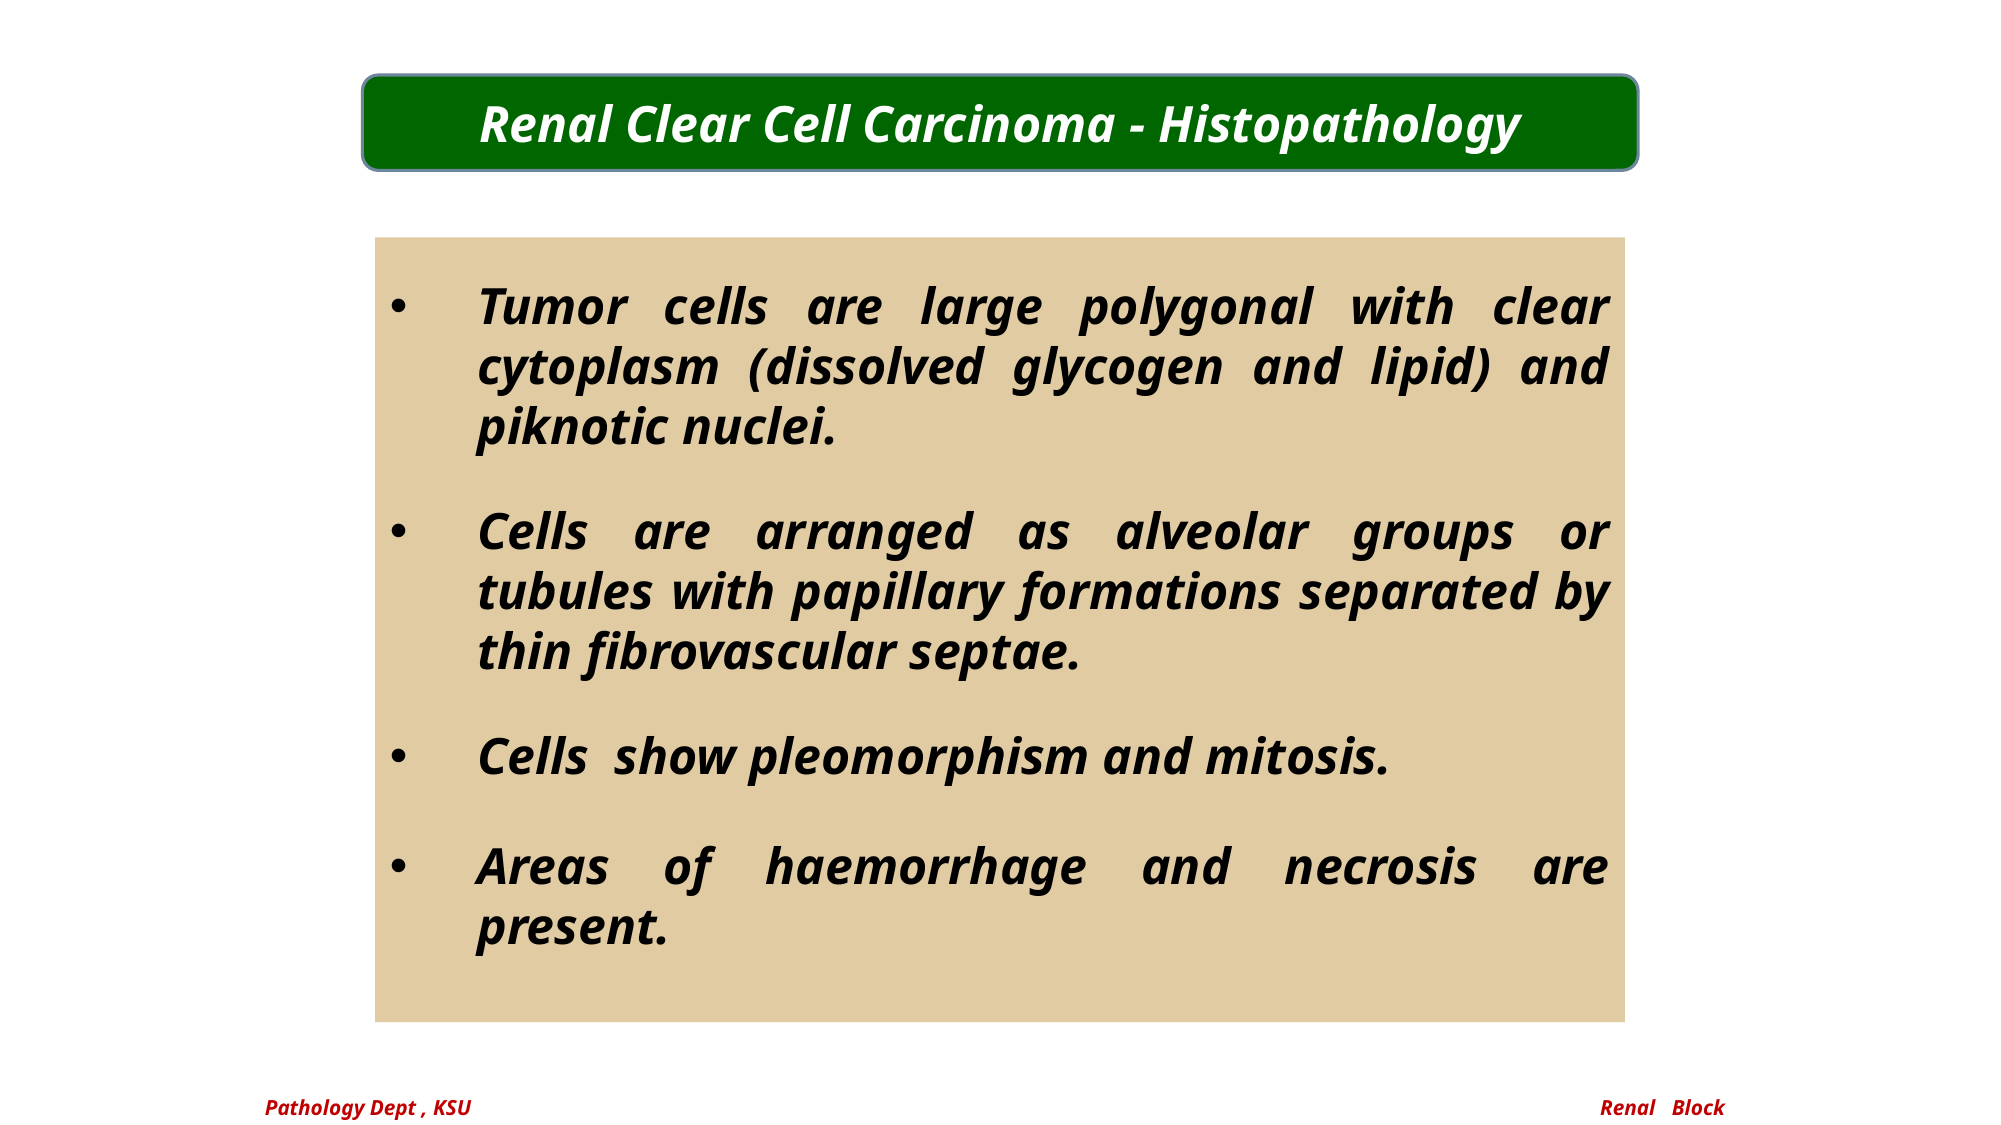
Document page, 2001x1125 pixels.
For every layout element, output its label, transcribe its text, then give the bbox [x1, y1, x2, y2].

text_box Pathology Dept , KSU [249, 1087, 500, 1125]
text_box Renal Block [1575, 1087, 1750, 1125]
text_box Renal Clear Cell Carcinoma - Histopathology [360, 73, 1640, 172]
text_box Tumor cells are large polygonal with clear cytoplasm (dissolved glycogen and lipid) and piknotic nuclei. Cells are arranged as alveolar groups or tubules with papillary formations separated by thin fibrovascular septae. Cells show pleomorphism and mitosis. Areas of haemorrhage and necrosis are present. [375, 237, 1625, 1023]
